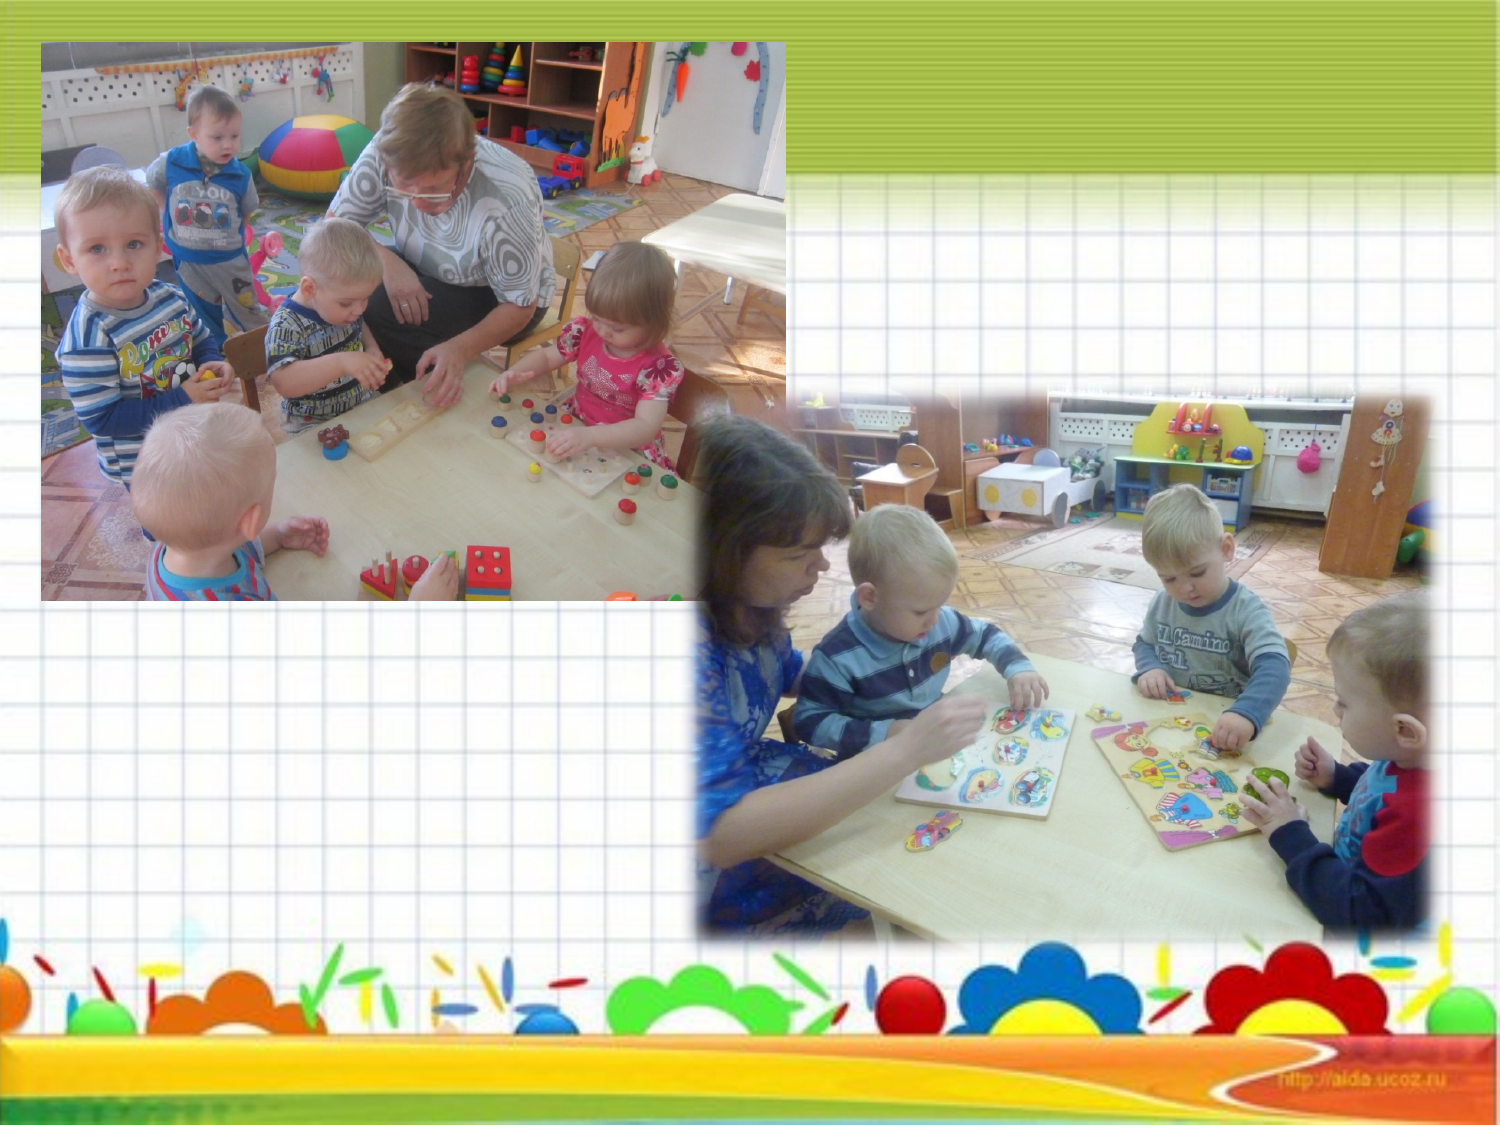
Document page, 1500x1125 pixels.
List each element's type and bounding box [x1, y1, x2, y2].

picture [0, 0, 1500, 1125]
list [678, 380, 1448, 957]
list [41, 42, 786, 601]
